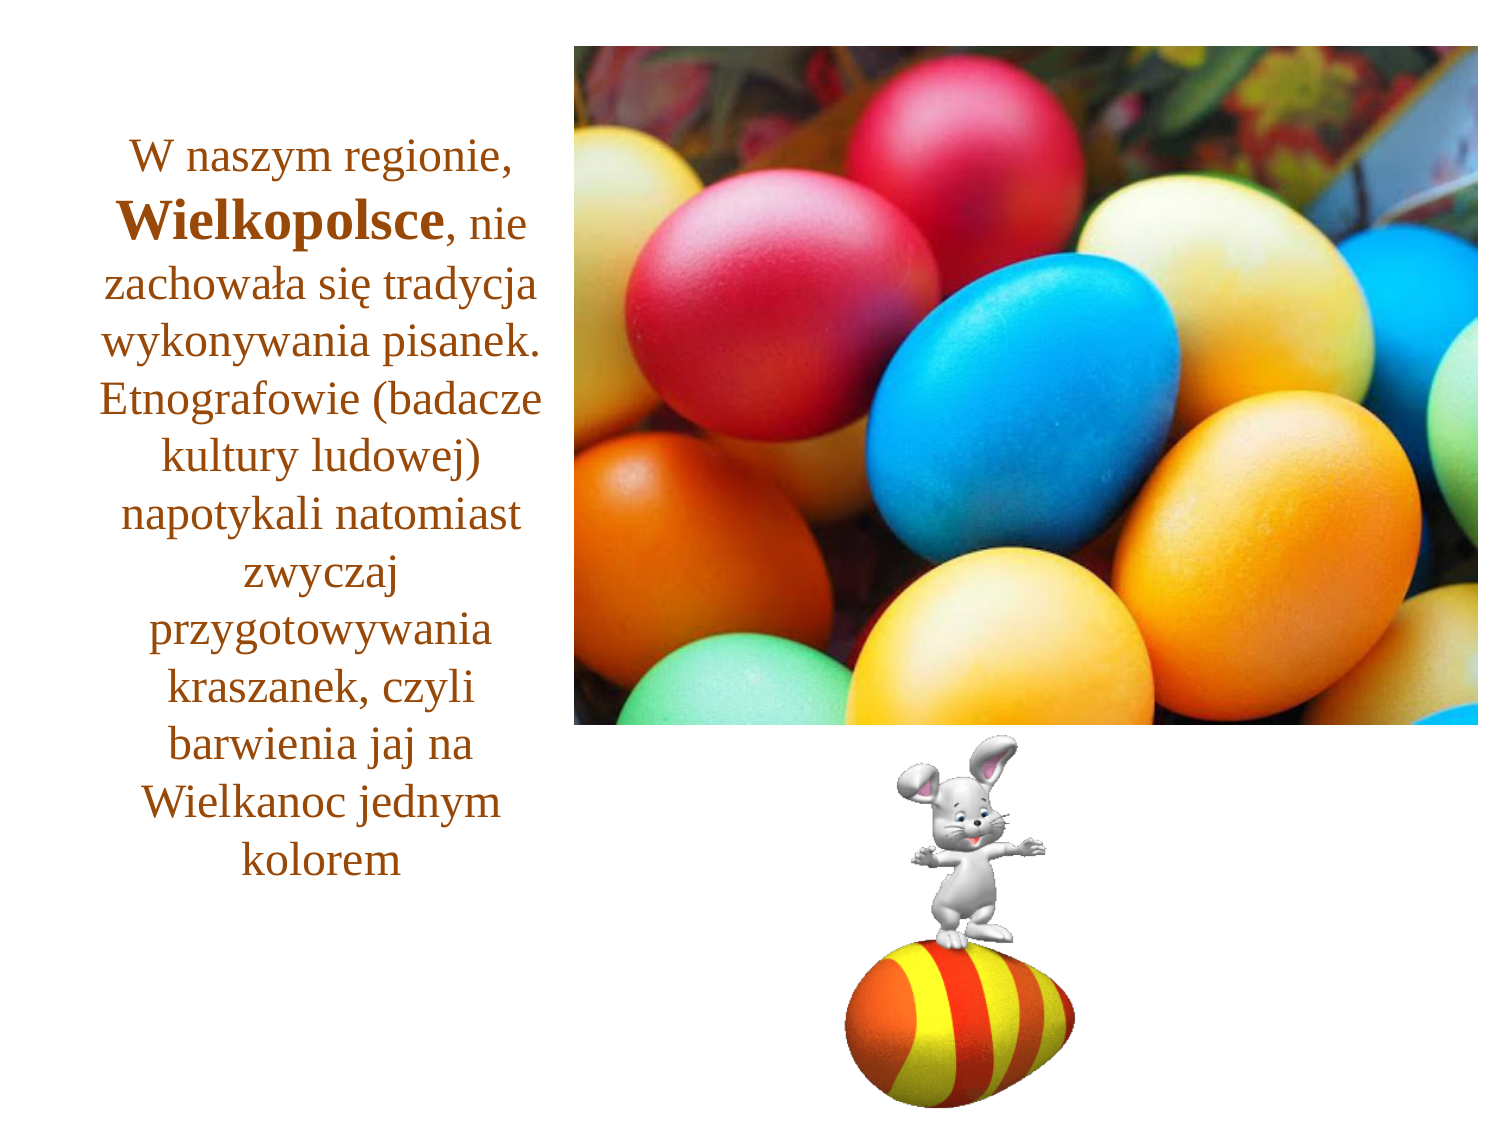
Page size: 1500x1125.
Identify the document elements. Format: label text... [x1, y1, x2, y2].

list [573, 46, 1478, 725]
list W naszym regionie, Wielkopolsce, nie zachowała się tradycja wykonywania pisanek. Etnografowie (badacze kultury ludowej) napotykali natomiast zwyczaj przygotowywania kraszanek, czyli barwienia jaj na Wielkanoc jednym kolorem [75, 46, 569, 1005]
picture [784, 709, 1149, 1125]
